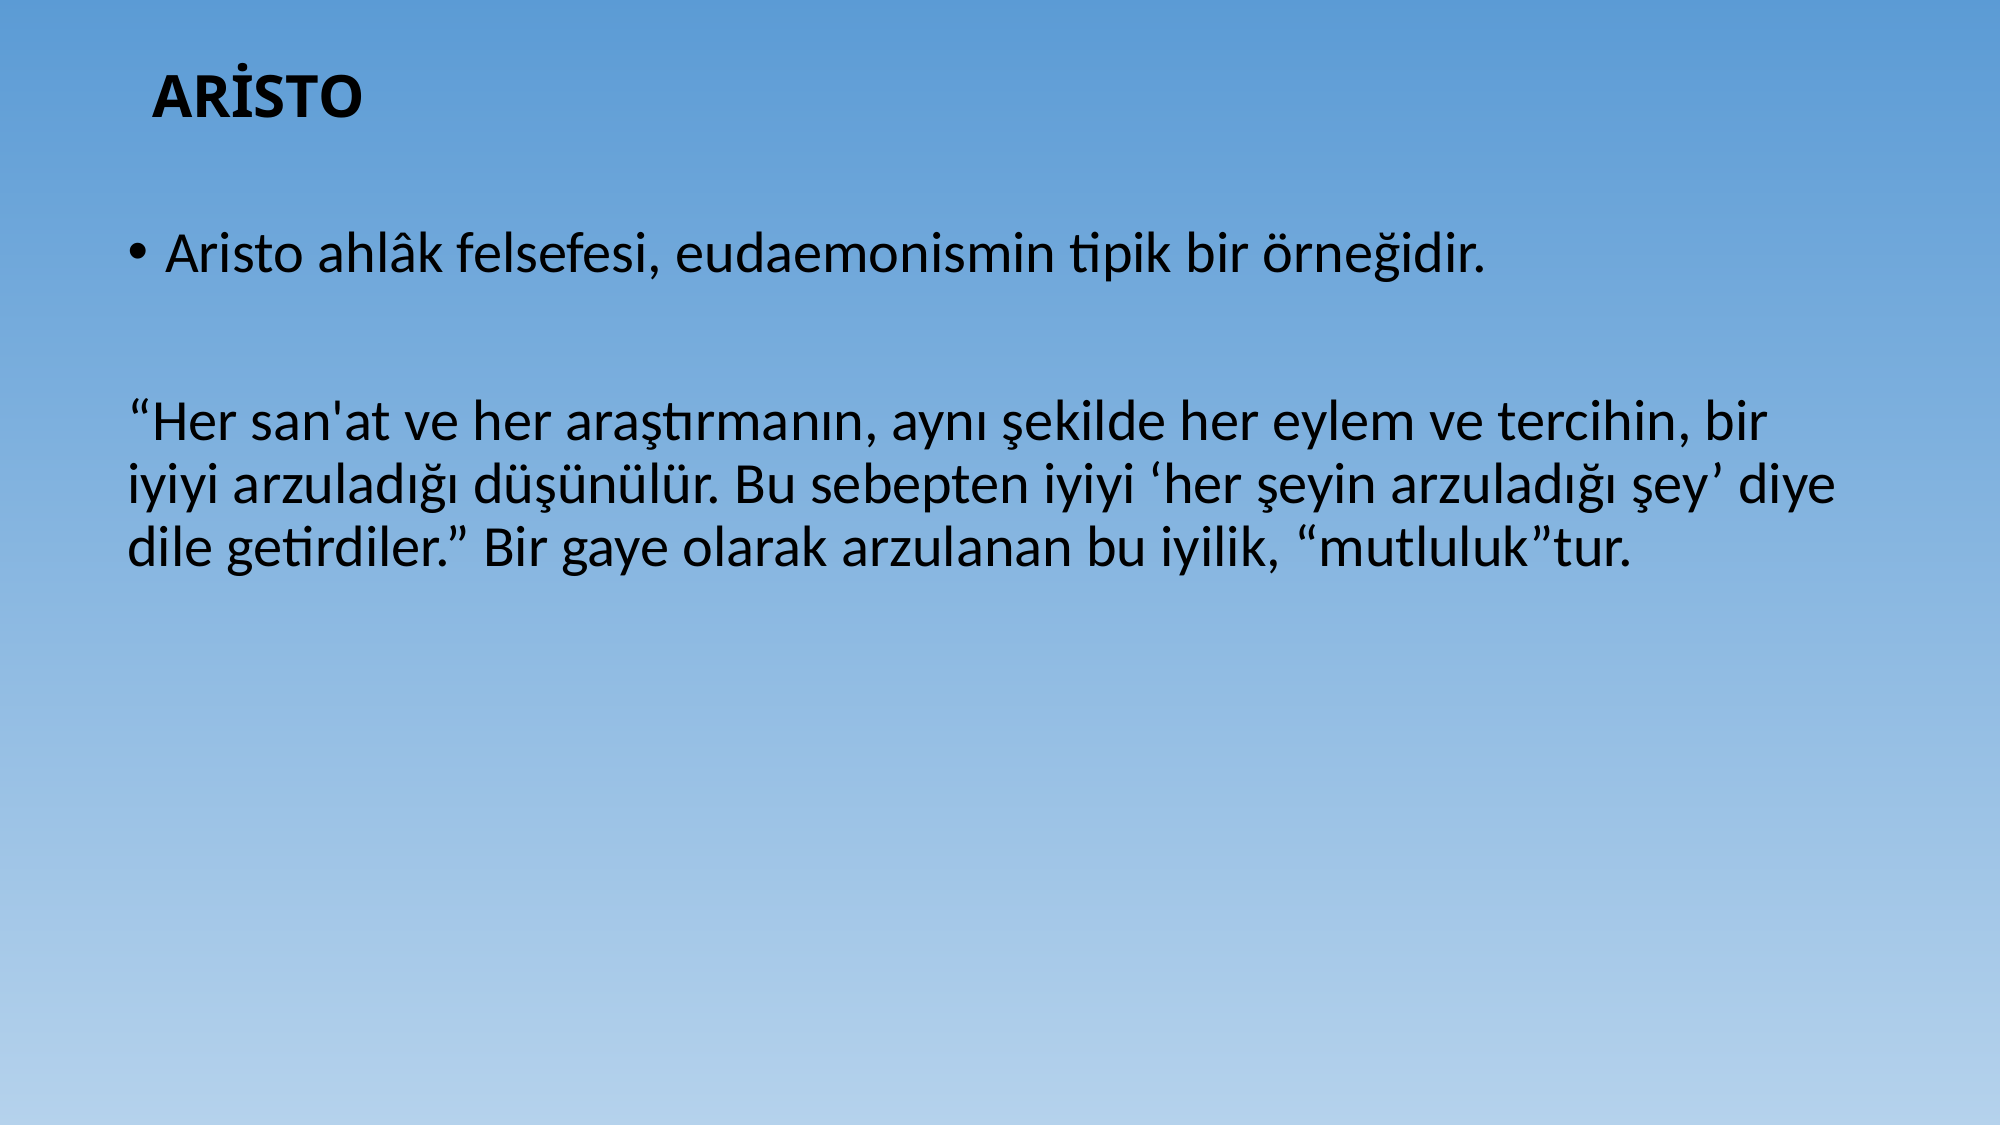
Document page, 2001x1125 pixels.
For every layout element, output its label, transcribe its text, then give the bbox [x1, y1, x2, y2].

title ARİSTO [137, 59, 1863, 215]
list Aristo ahlâk felsefesi, eudaemonismin tipik bir örneğidir. “Her san'at ve her araştırmanın, aynı şe­kilde her eylem ve tercihin, bir iyiyi arzuladığı düşünülür. Bu sebepten iyiyi ‘her şeyin arzuladığı şey’ diye dile ge­tirdiler.” Bir gaye olarak arzulanan bu iyilik, “mut­luluk”tur. [112, 215, 1863, 1014]
